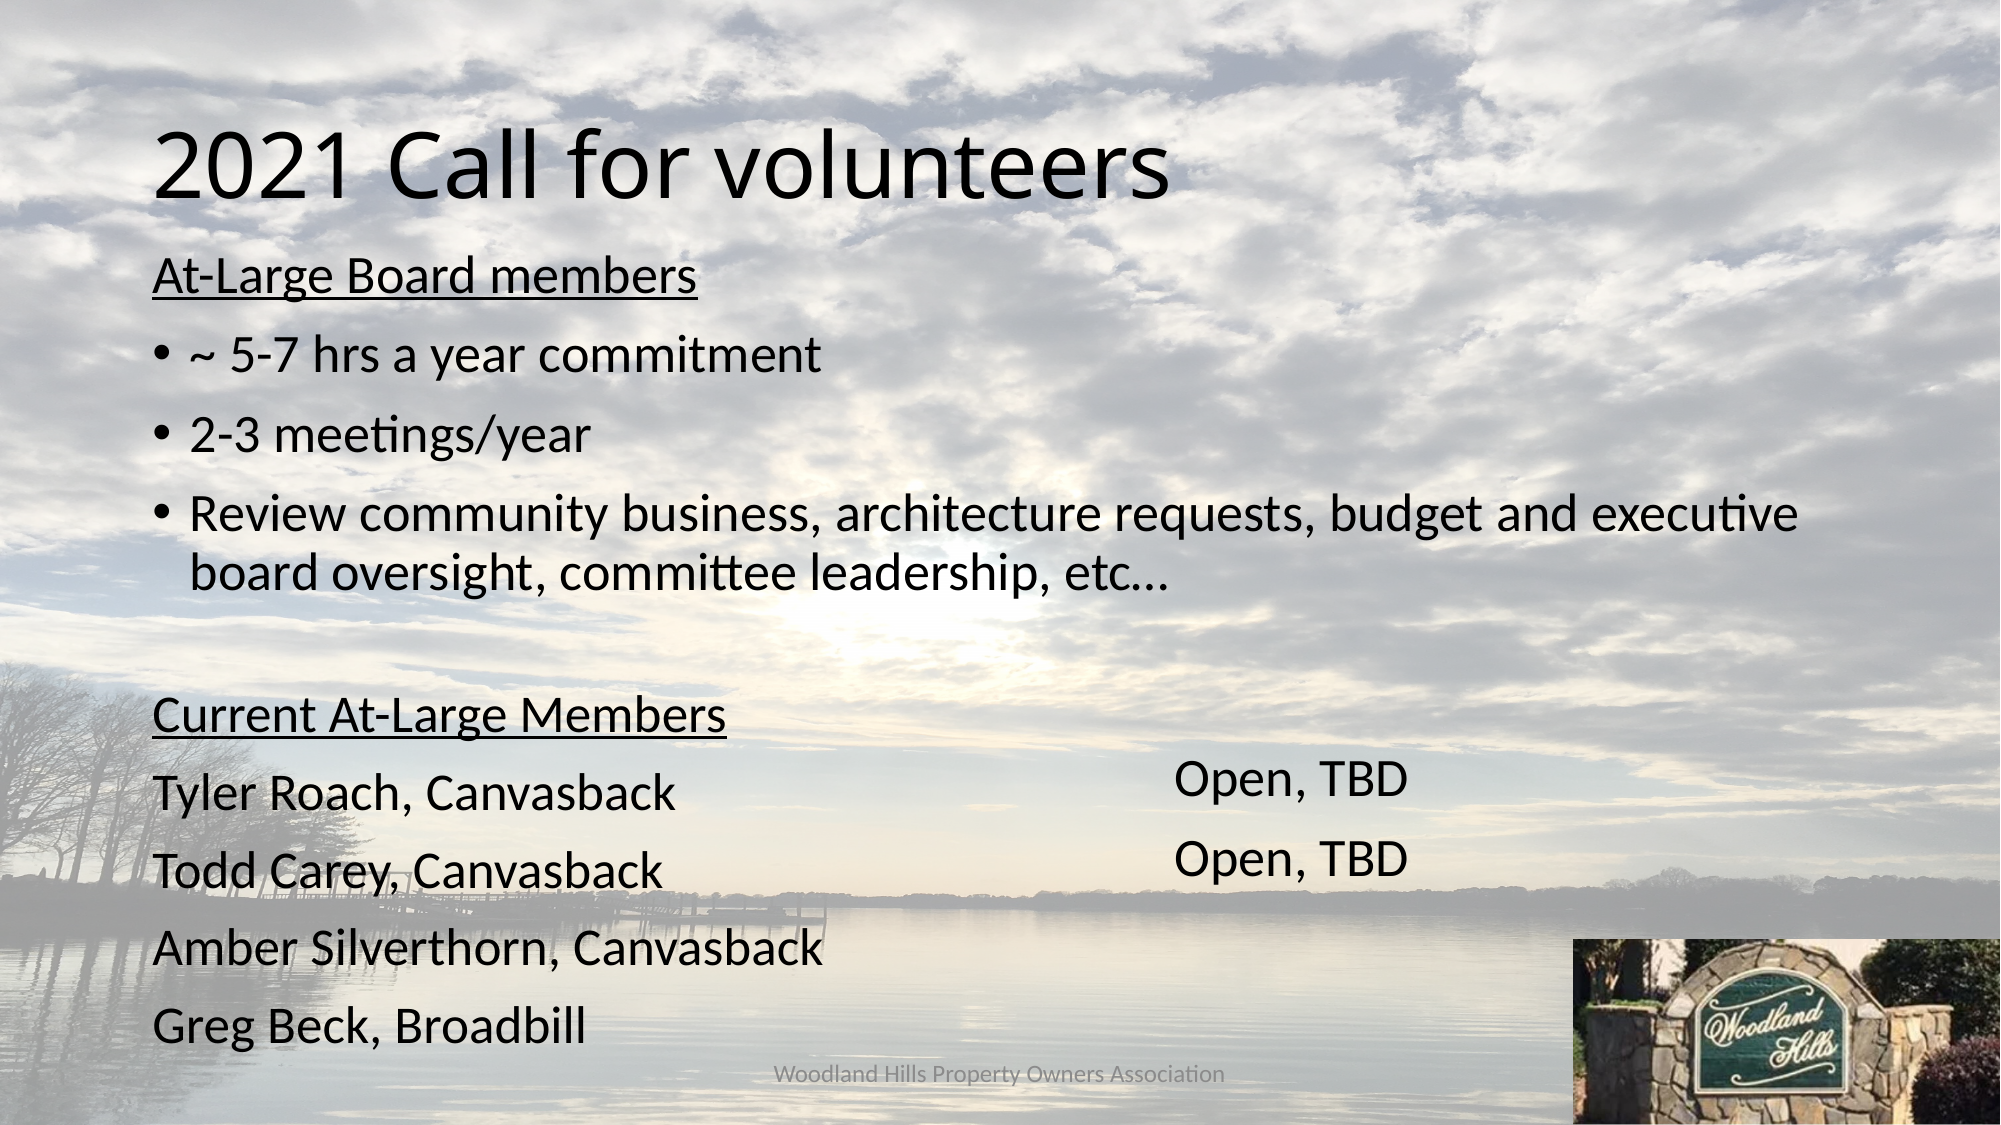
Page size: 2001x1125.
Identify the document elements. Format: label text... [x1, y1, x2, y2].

picture [1573, 939, 2000, 1125]
title 2021 Call for volunteers [137, 59, 1863, 239]
text_box Open, TBD Open, TBD [1159, 656, 1635, 1043]
list At-Large Board members ~ 5-7 hrs a year commitment 2-3 meetings/year Review community business, architecture requests, budget and executive board oversight, committee leadership, etc… [137, 239, 1925, 625]
text_box Current At-Large Members Tyler Roach, Canvasback Todd Carey, Canvasback Amber Silverthorn, Canvasback Greg Beck, Broadbill [137, 679, 872, 1066]
footer Woodland Hills Property Owners Association [662, 1042, 1338, 1103]
